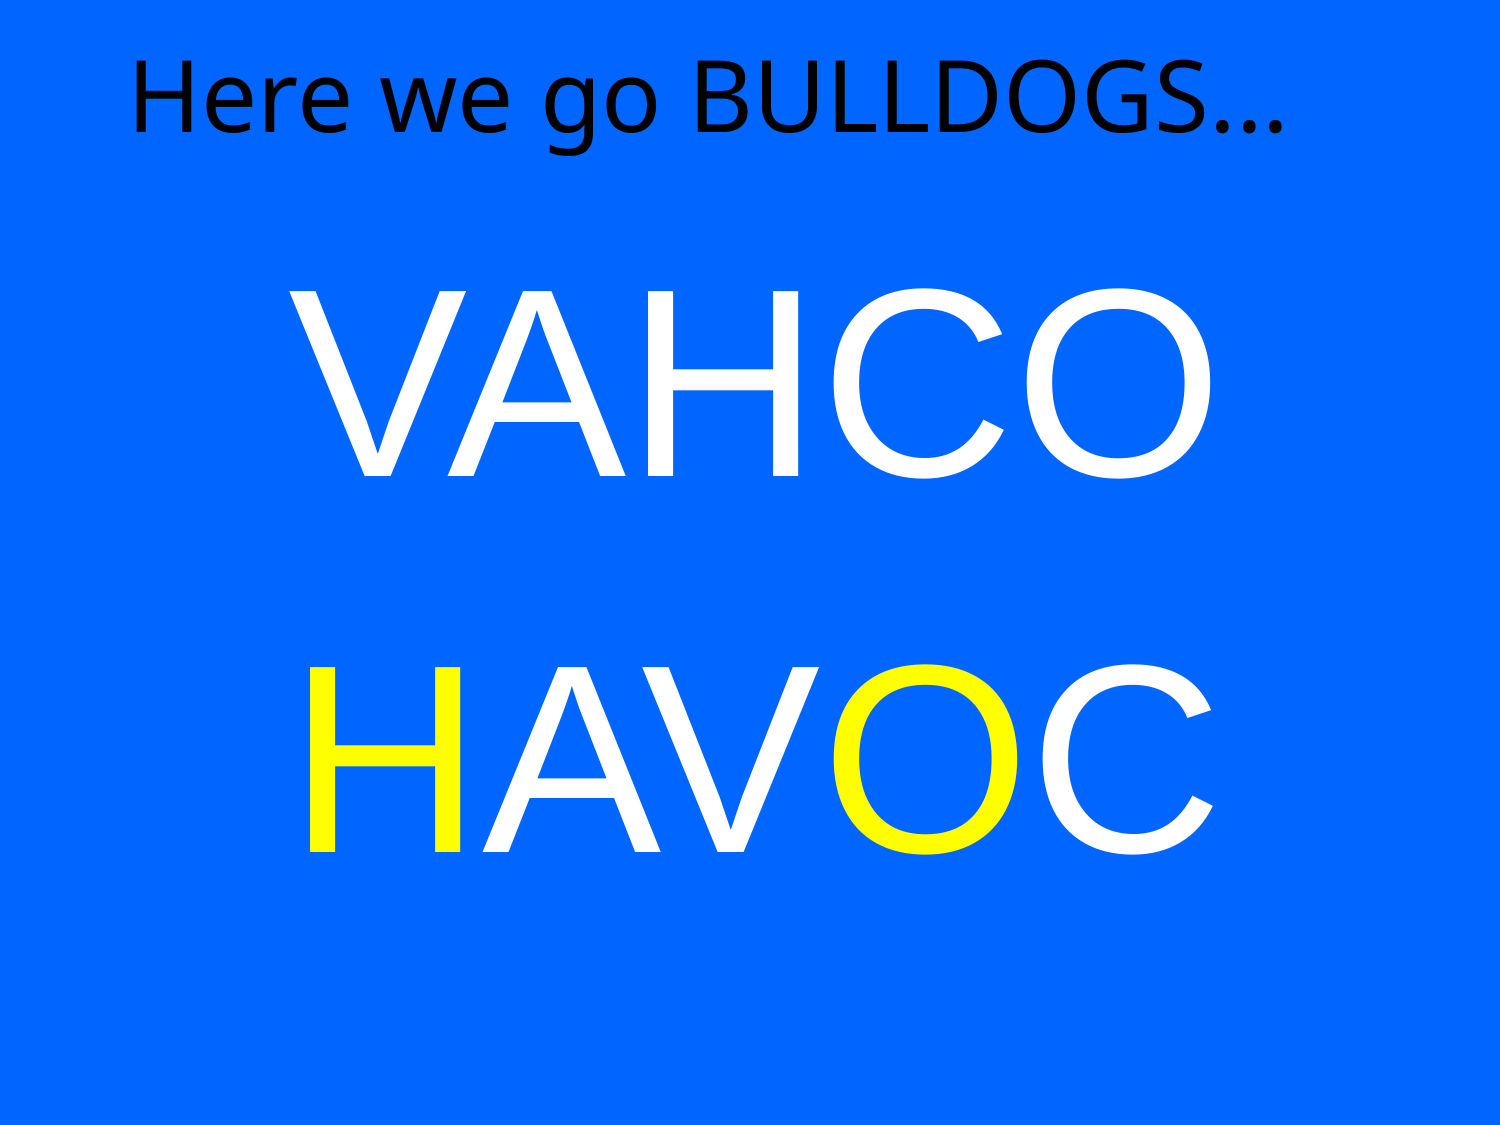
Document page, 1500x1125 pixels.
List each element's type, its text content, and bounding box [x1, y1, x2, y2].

title Here we go BULLDOGS... [112, 24, 1388, 199]
list VAHCO HAVOC [99, 199, 1413, 1055]
